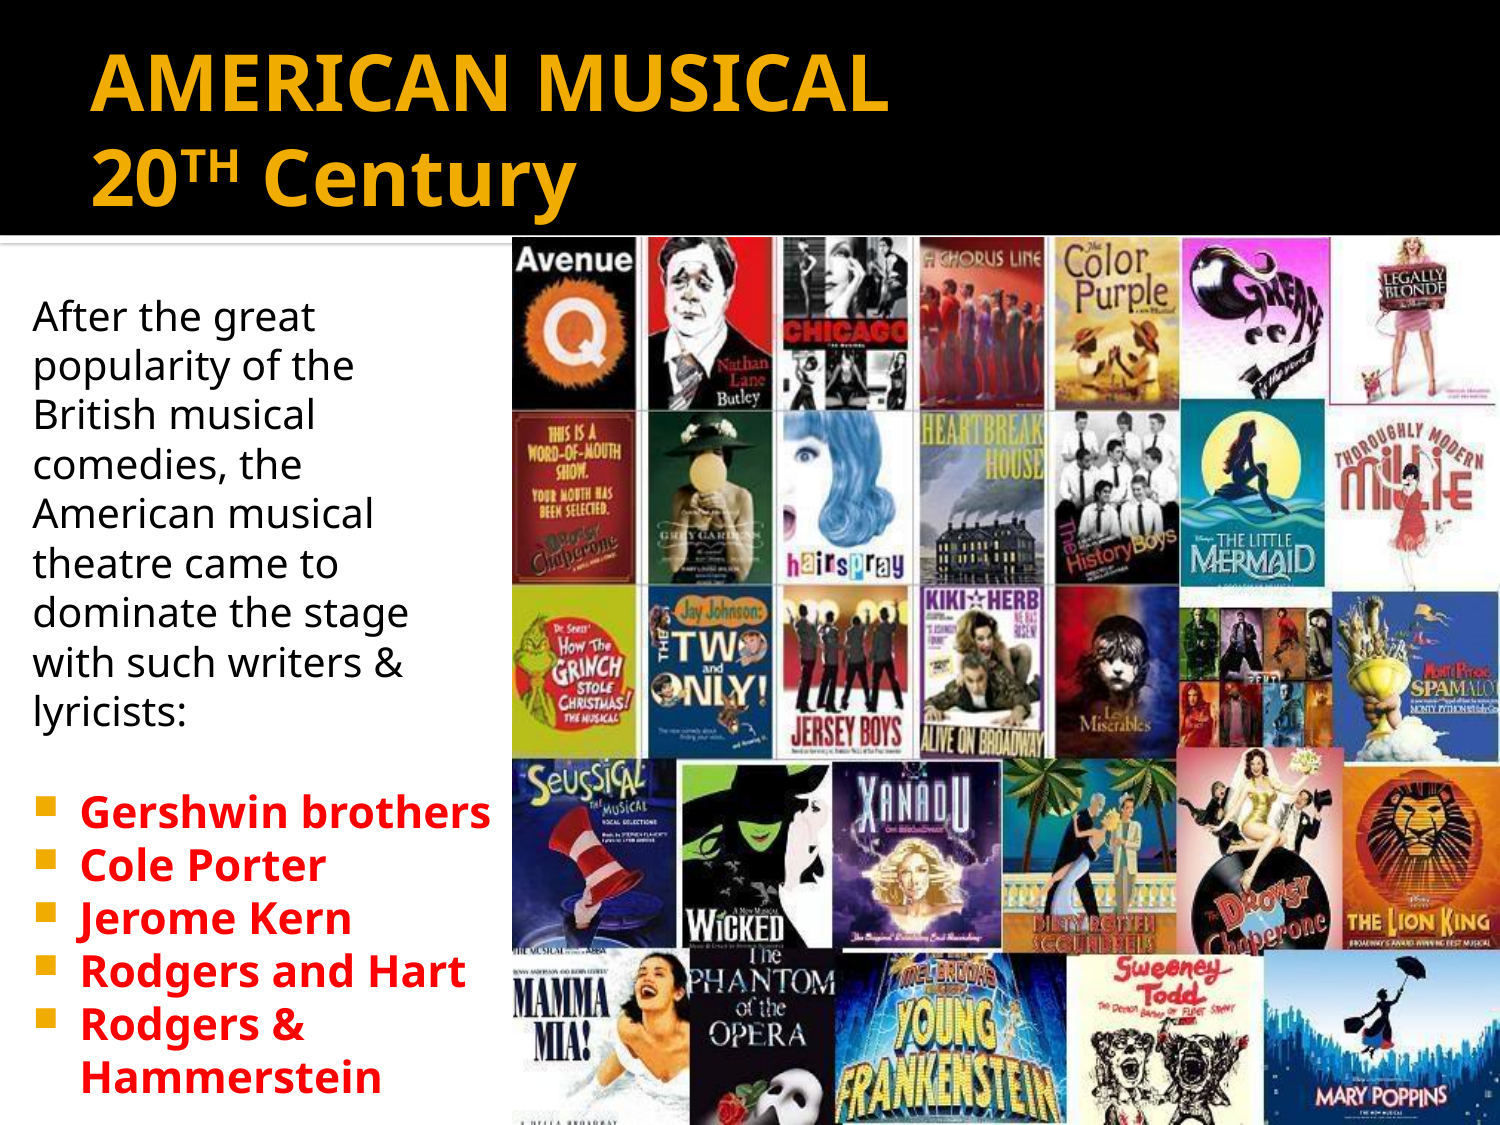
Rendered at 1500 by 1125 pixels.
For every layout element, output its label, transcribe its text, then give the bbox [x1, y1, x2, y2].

title AMERICAN MUSICAL 20TH Century [75, 24, 1425, 231]
list After the great popularity of the British musical comedies, the American musical theatre came to dominate the stage with such writers & lyricists: Gershwin brothers Cole Porter Jerome Kern Rodgers and Hart Rodgers & Hammerstein [0, 275, 507, 1125]
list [512, 237, 1500, 1125]
